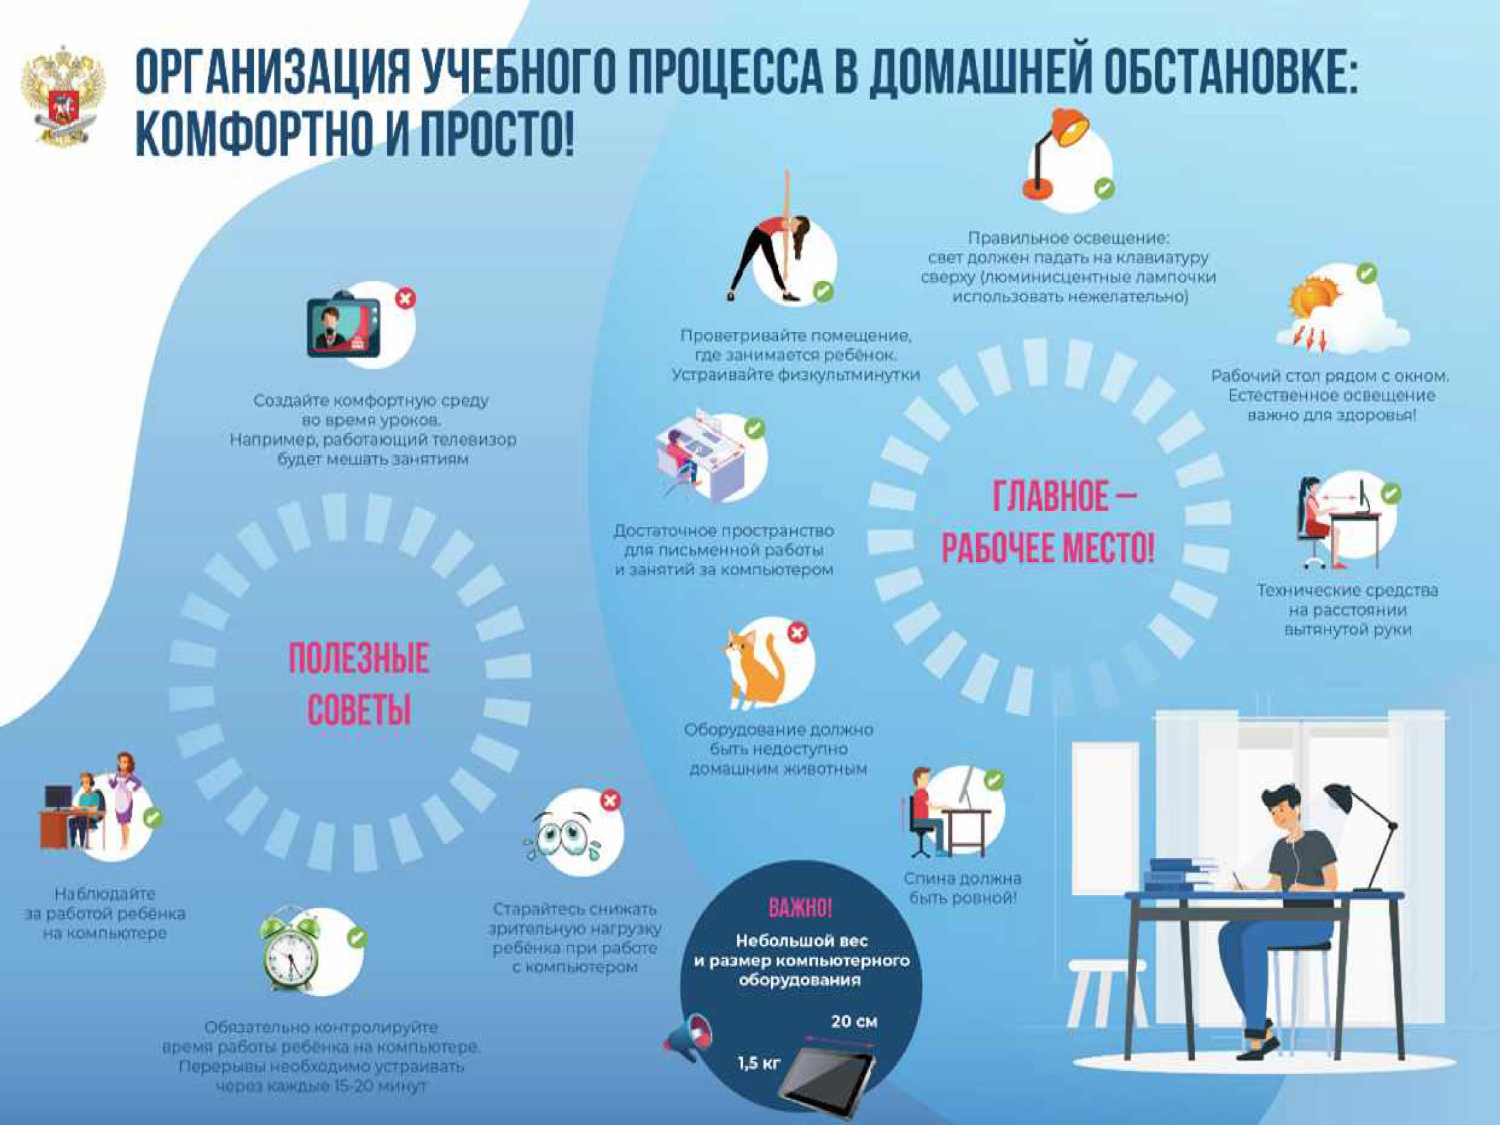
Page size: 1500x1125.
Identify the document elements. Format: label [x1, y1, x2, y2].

list [0, 0, 1500, 1125]
